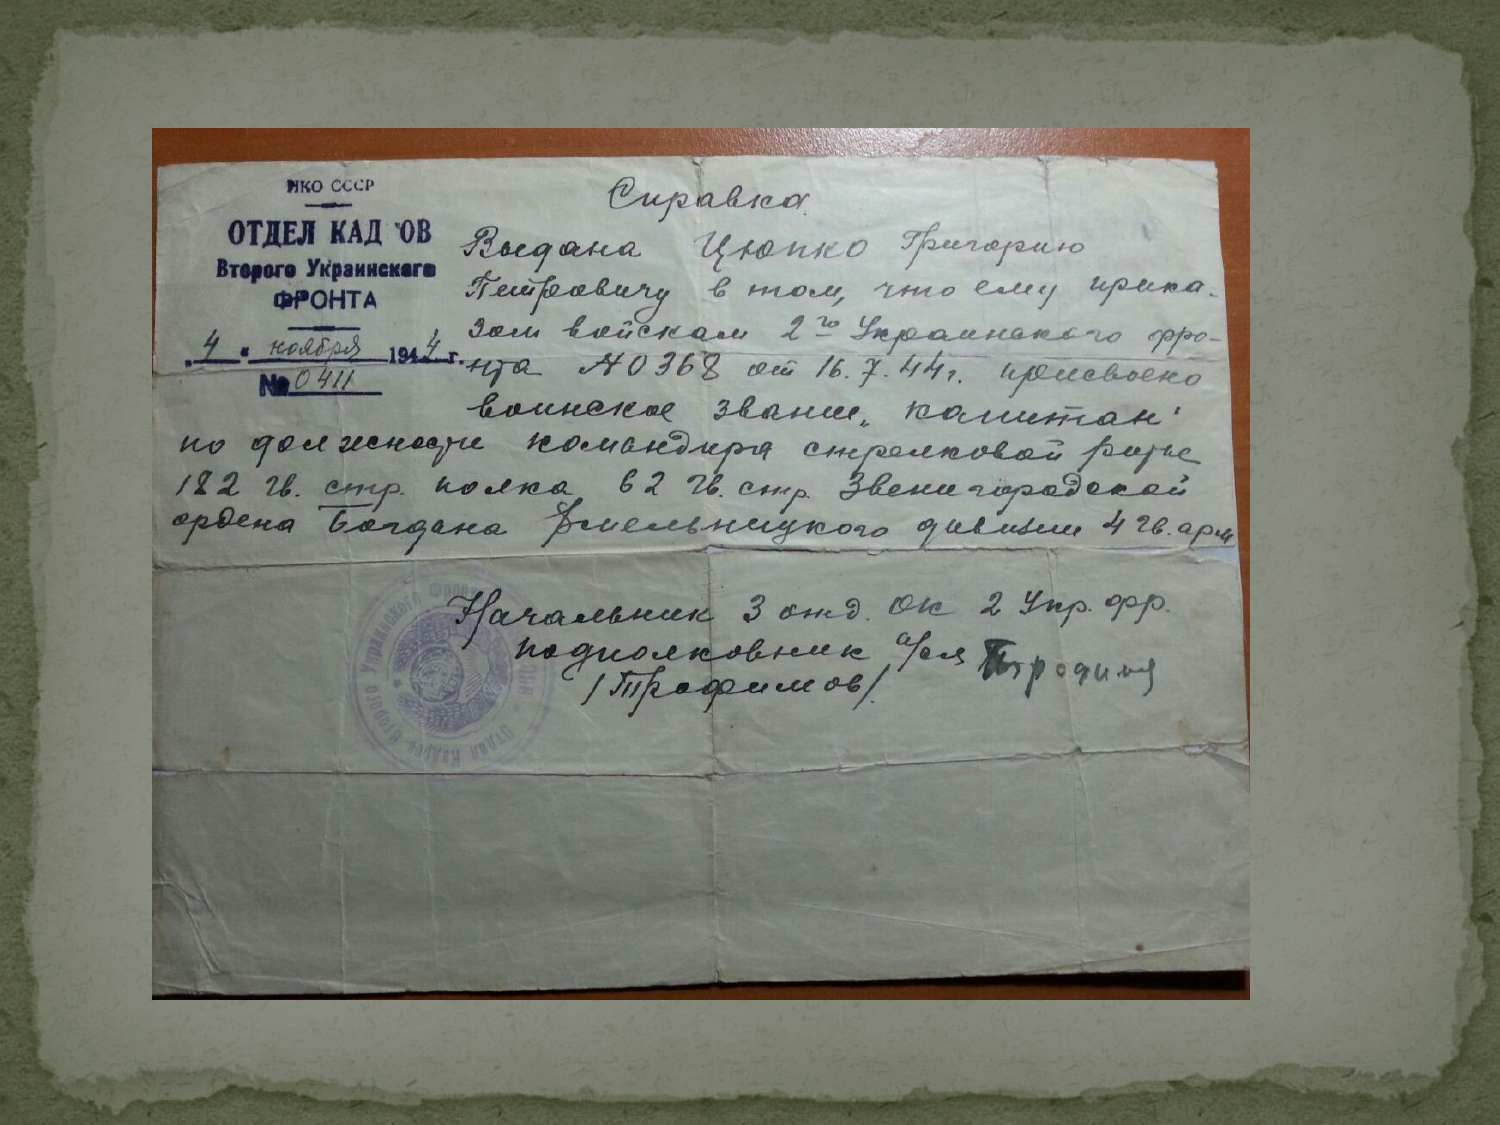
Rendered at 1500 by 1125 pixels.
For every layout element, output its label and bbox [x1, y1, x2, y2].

list [155, 131, 1247, 999]
